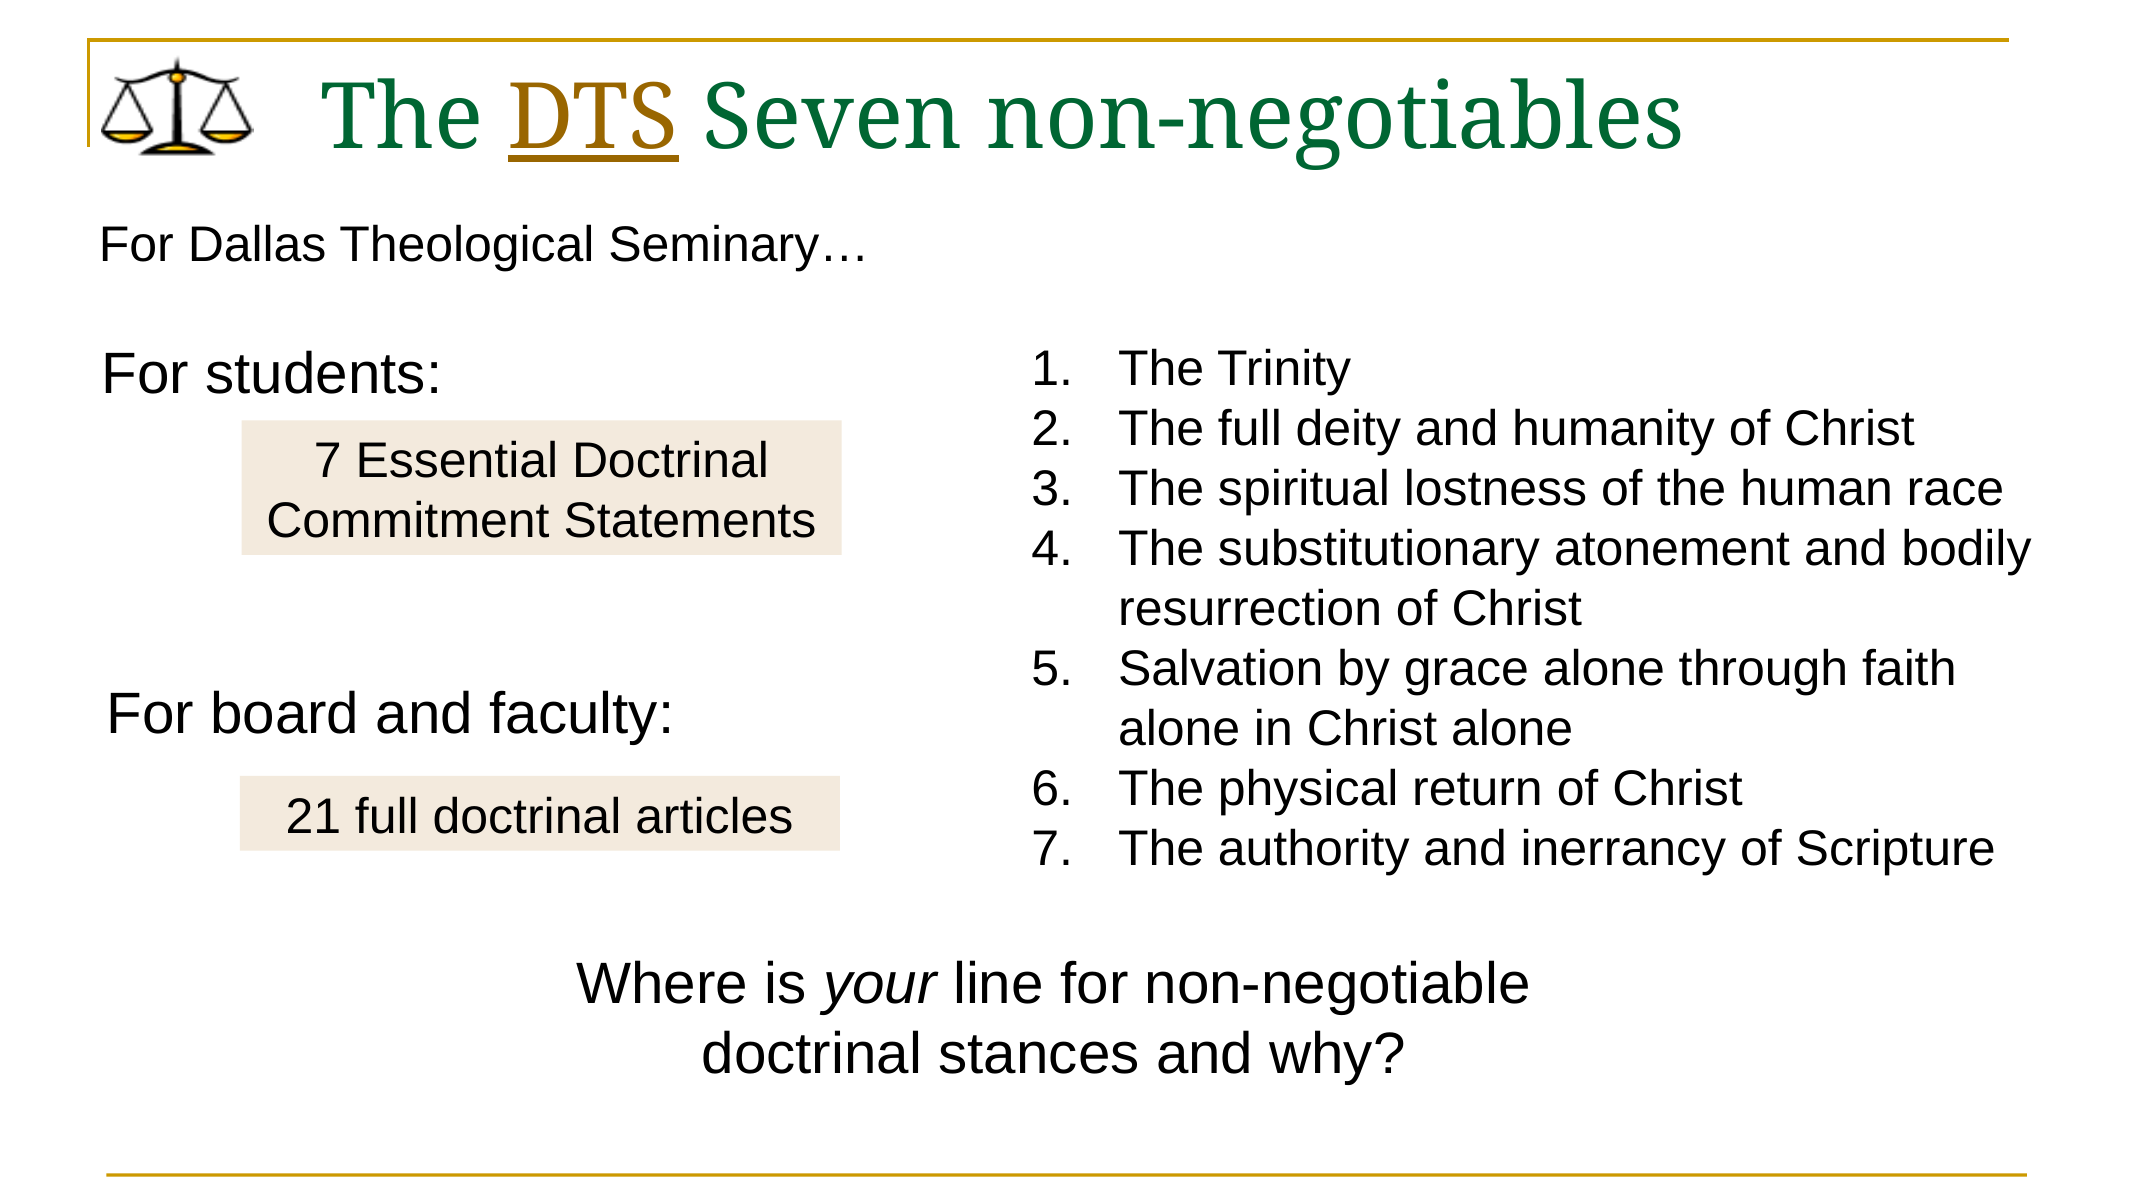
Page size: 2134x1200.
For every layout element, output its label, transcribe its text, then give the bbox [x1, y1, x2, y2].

text_box For board and faculty: [74, 667, 708, 753]
text_box 21 full doctrinal articles [239, 775, 840, 851]
text_box For Dallas Theological Seminary… [84, 204, 885, 279]
text_box The Trinity The full deity and humanity of Christ The spiritual lostness of the human race The substitutionary atonement and bodily resurrection of Christ Salvation by grace alone through faith alone in Christ alone The physical return of Christ The authority and inerrancy of Scripture [1016, 327, 2096, 883]
text_box For students: [87, 327, 650, 413]
picture [101, 49, 254, 163]
text_box 7 Essential Doctrinal Commitment Statements [241, 420, 842, 555]
title The DTS Seven non-negotiables [304, 48, 2028, 188]
text_box Where is your line for non-negotiable doctrinal stances and why? [460, 937, 1648, 1093]
